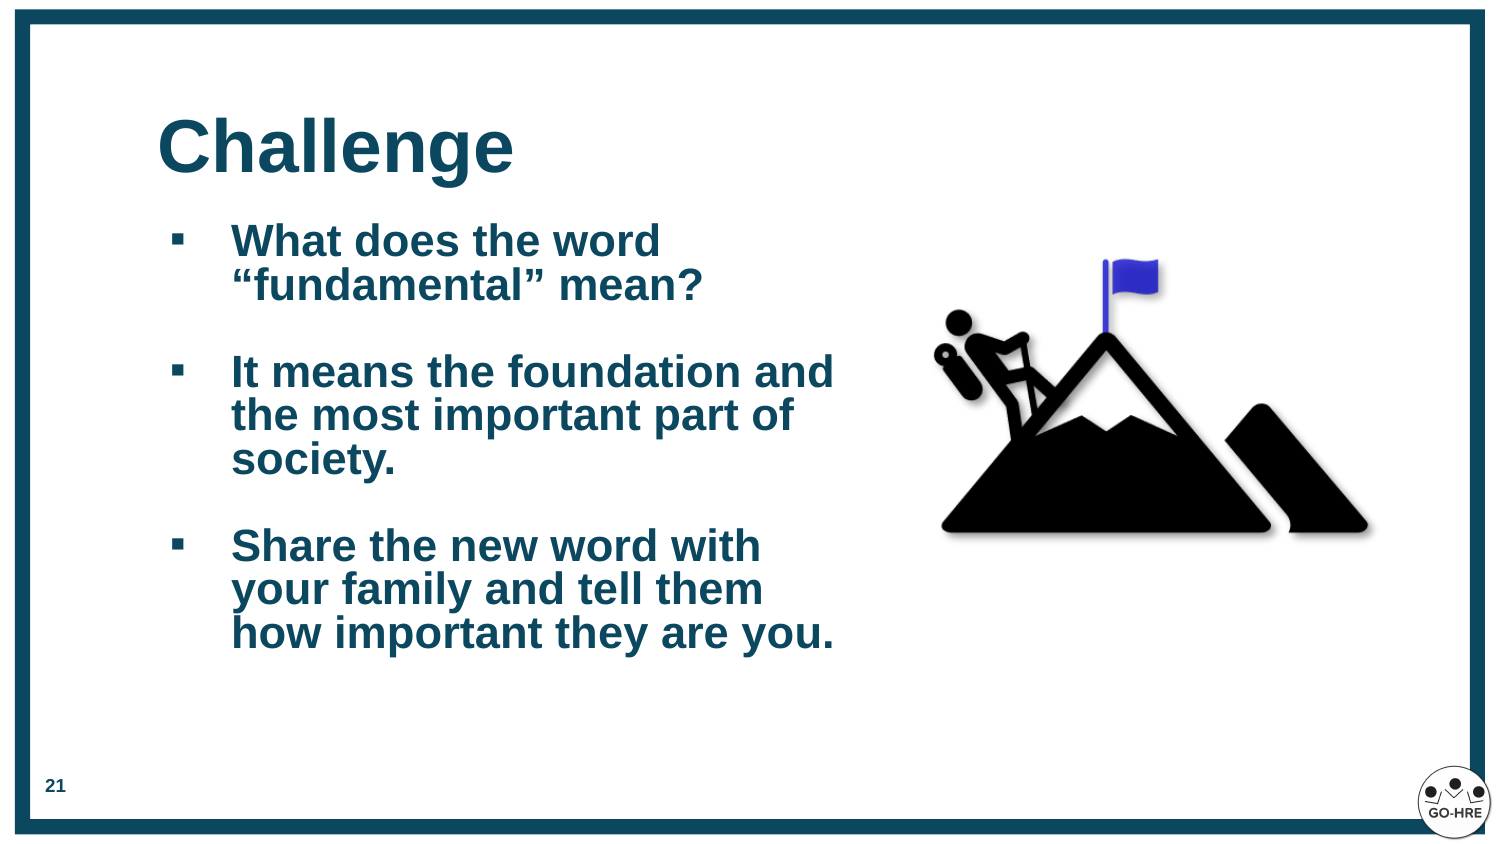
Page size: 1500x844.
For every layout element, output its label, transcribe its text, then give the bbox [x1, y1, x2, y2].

title Challenge [142, 67, 1401, 218]
slide_number 21 [30, 754, 121, 819]
picture [1417, 765, 1493, 841]
list What does the word “fundamental” mean? It means the foundation and the most important part of society. Share the new word with your family and tell them how important they are you. [142, 207, 857, 717]
picture [879, 247, 1401, 619]
